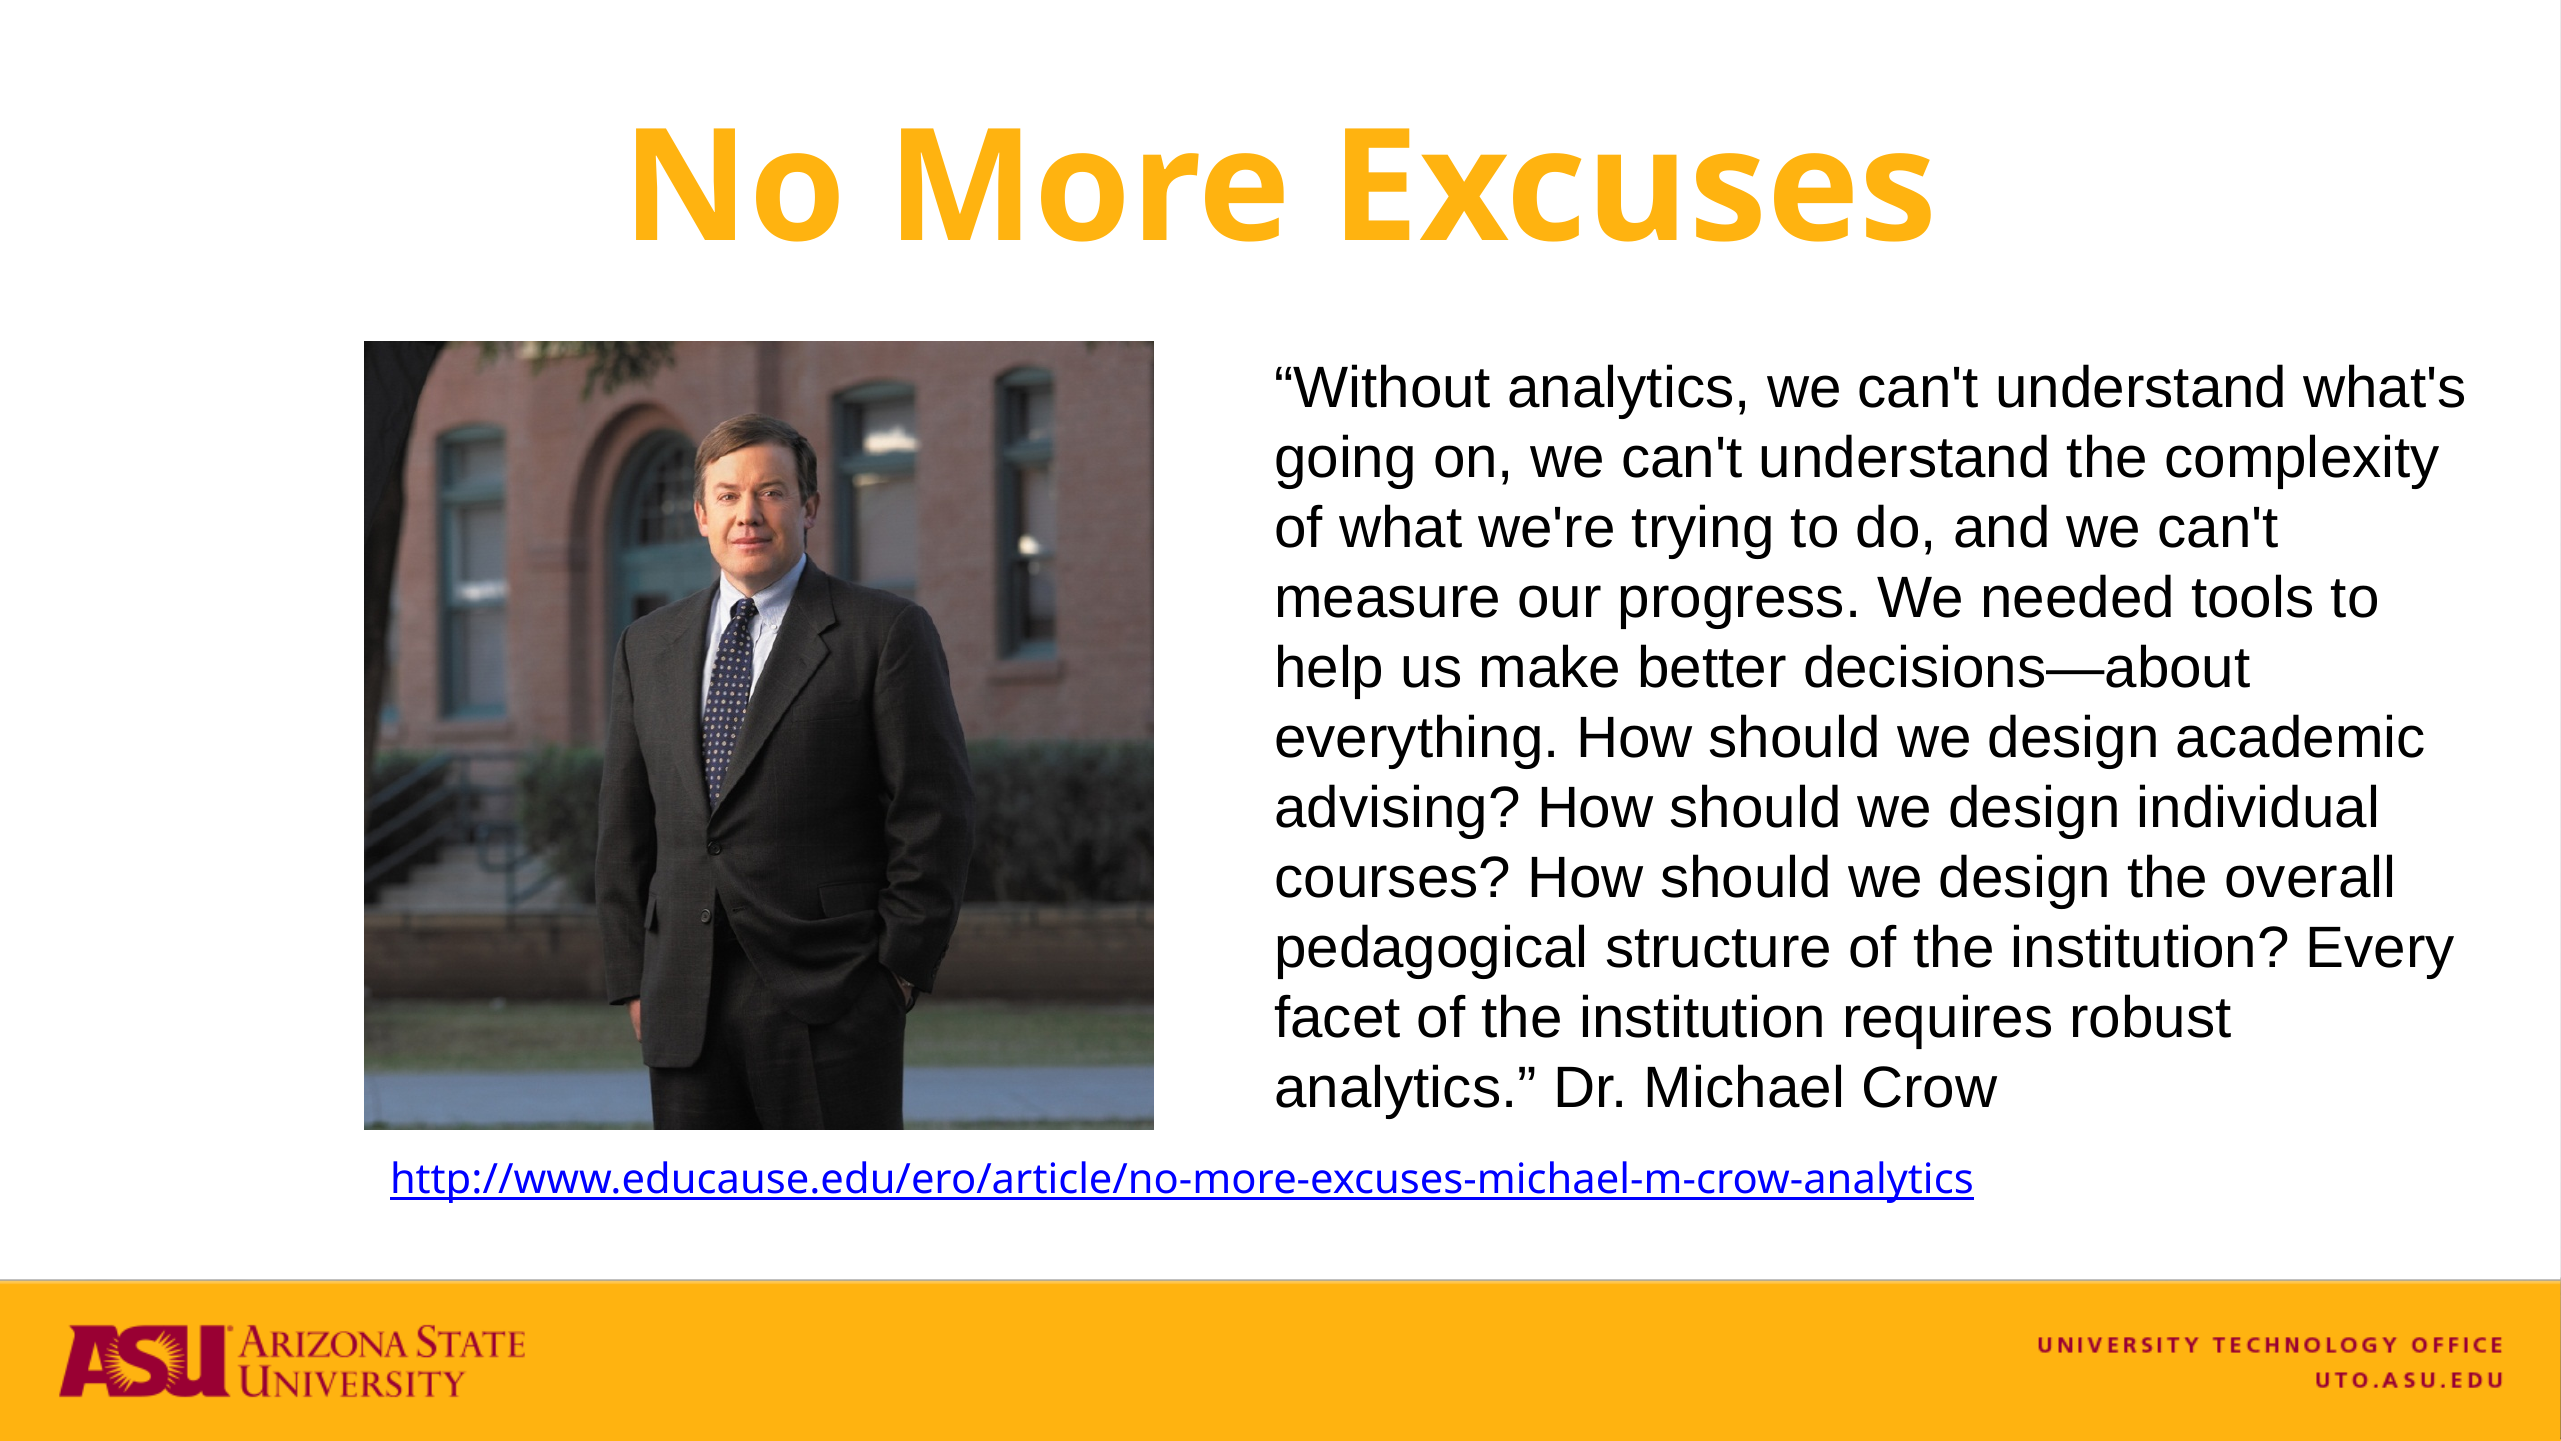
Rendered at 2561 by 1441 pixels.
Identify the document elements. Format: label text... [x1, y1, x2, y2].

list http://www.educause.edu/ero/article/no-more-excuses-michael-m-crow-analytics [364, 1139, 2227, 1252]
title No More Excuses [128, 57, 2433, 298]
text_box “Without analytics, we can't understand what's going on, we can't understand the complexity of what we're trying to do, and we can't measure our progress. We needed tools to help us make better decisions—about everything. How should we design academic advising? How should we design individual courses? How should we design the overall pedagogical structure of the institution? Every facet of the institution requires robust analytics.” Dr. Michael Crow [1259, 341, 2485, 1127]
picture [0, 0, 2561, 1441]
